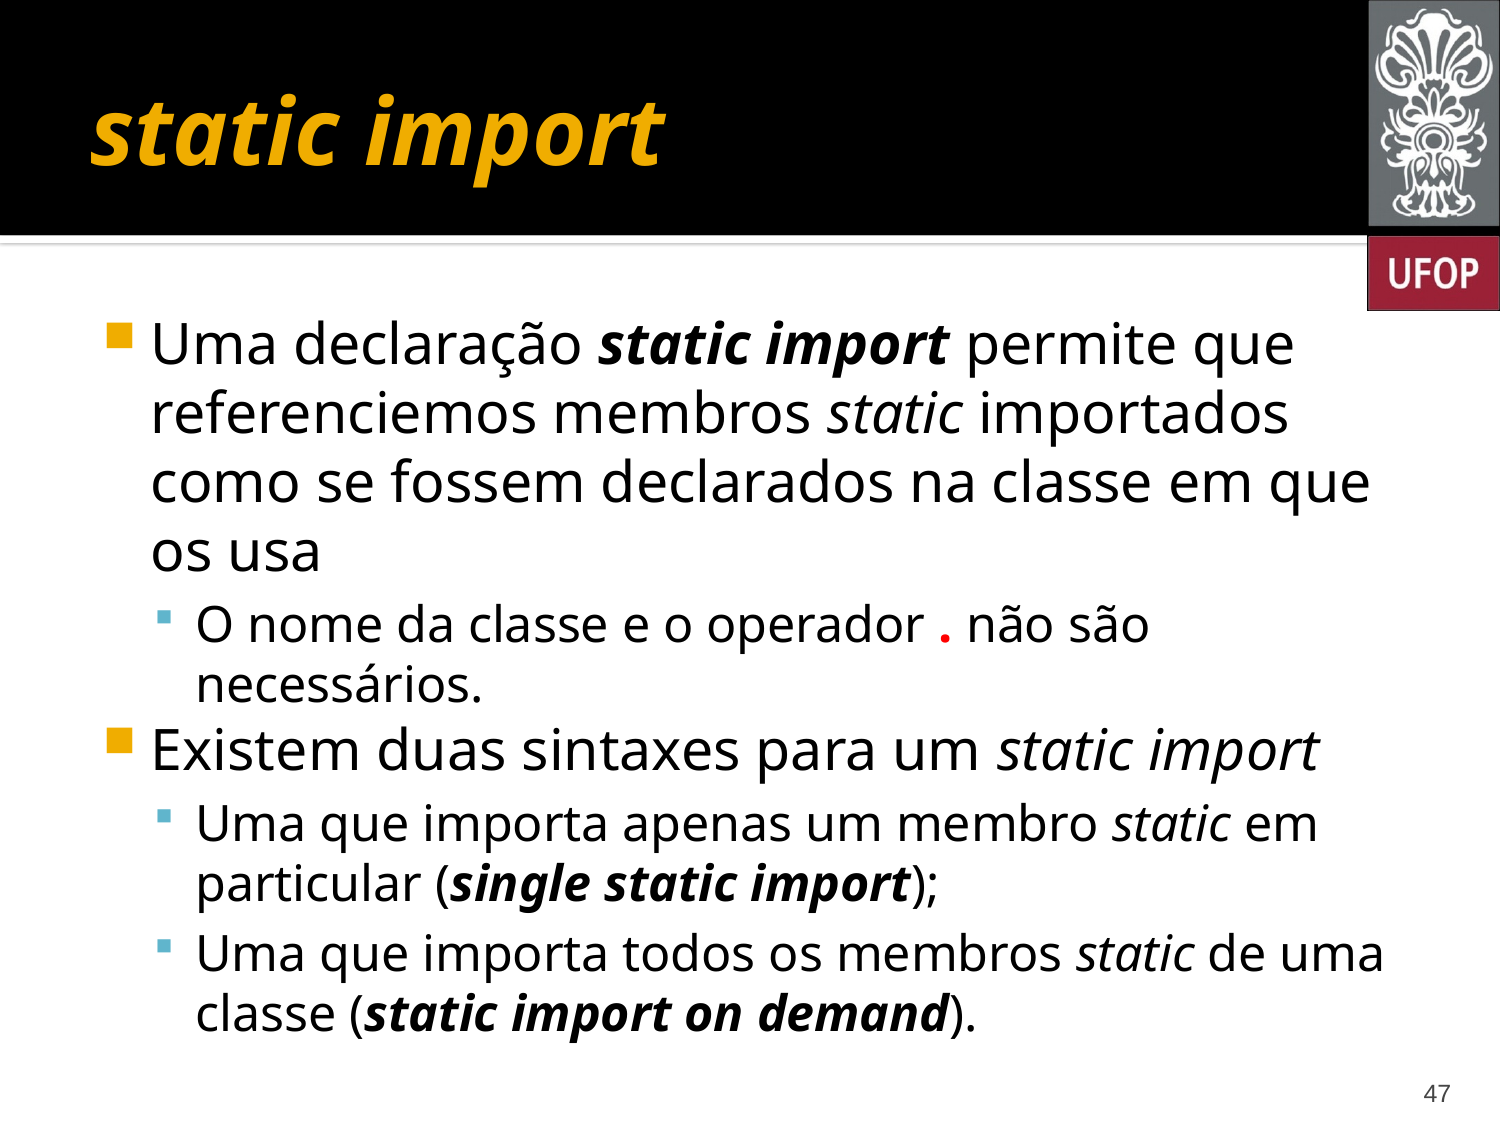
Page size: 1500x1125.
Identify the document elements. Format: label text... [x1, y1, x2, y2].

list Uma declaração static import permite que referenciemos membros static importados como se fossem declarados na classe em que os usa O nome da classe e o operador . não são necessários. Existem duas sintaxes para um static import Uma que importa apenas um membro static em particular (single static import); Uma que importa todos os membros static de uma classe (static import on demand). [75, 291, 1425, 1050]
picture [1367, 0, 1500, 311]
title static import [75, 25, 1370, 231]
slide_number 47 [1345, 1062, 1467, 1108]
